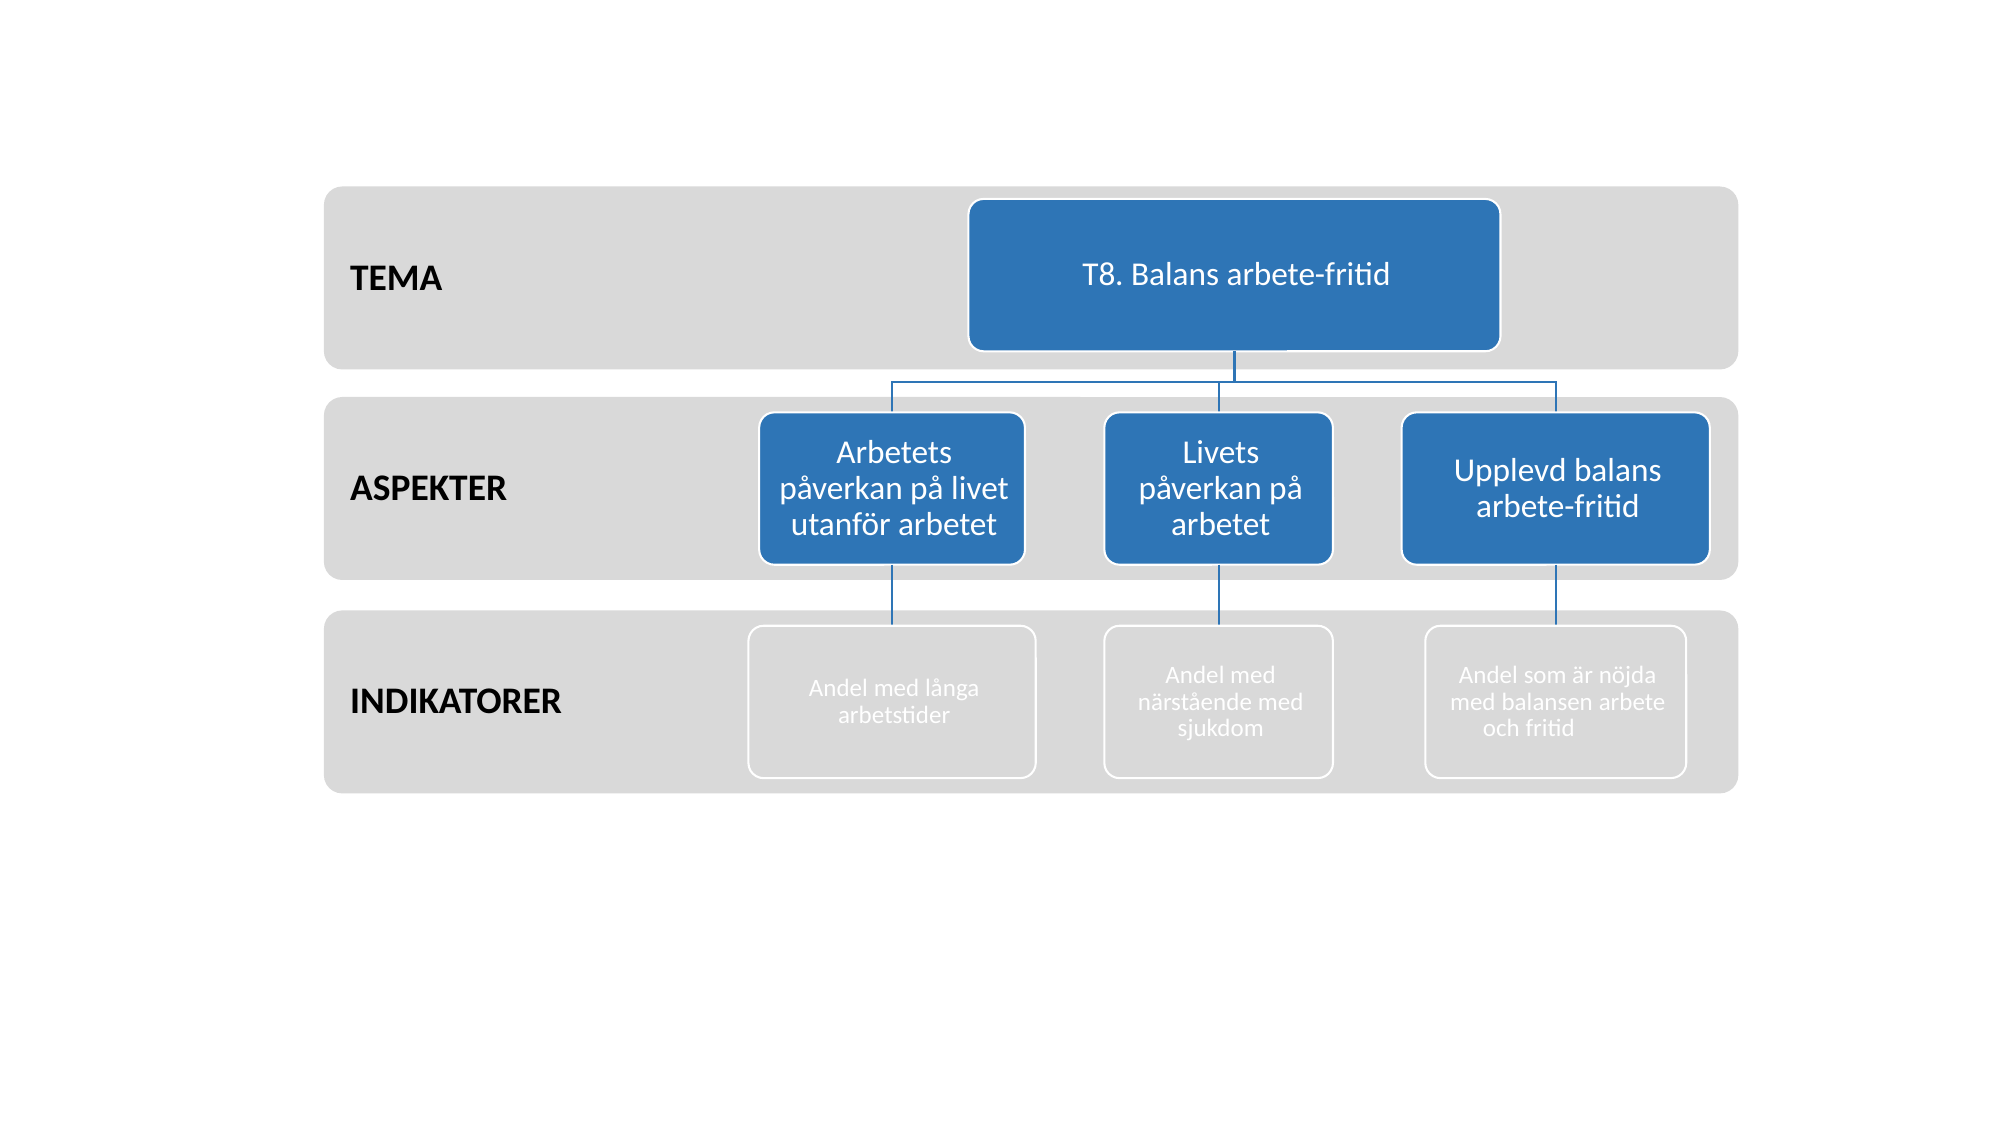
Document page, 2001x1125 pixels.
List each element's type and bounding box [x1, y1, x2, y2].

list [137, 110, 1925, 867]
